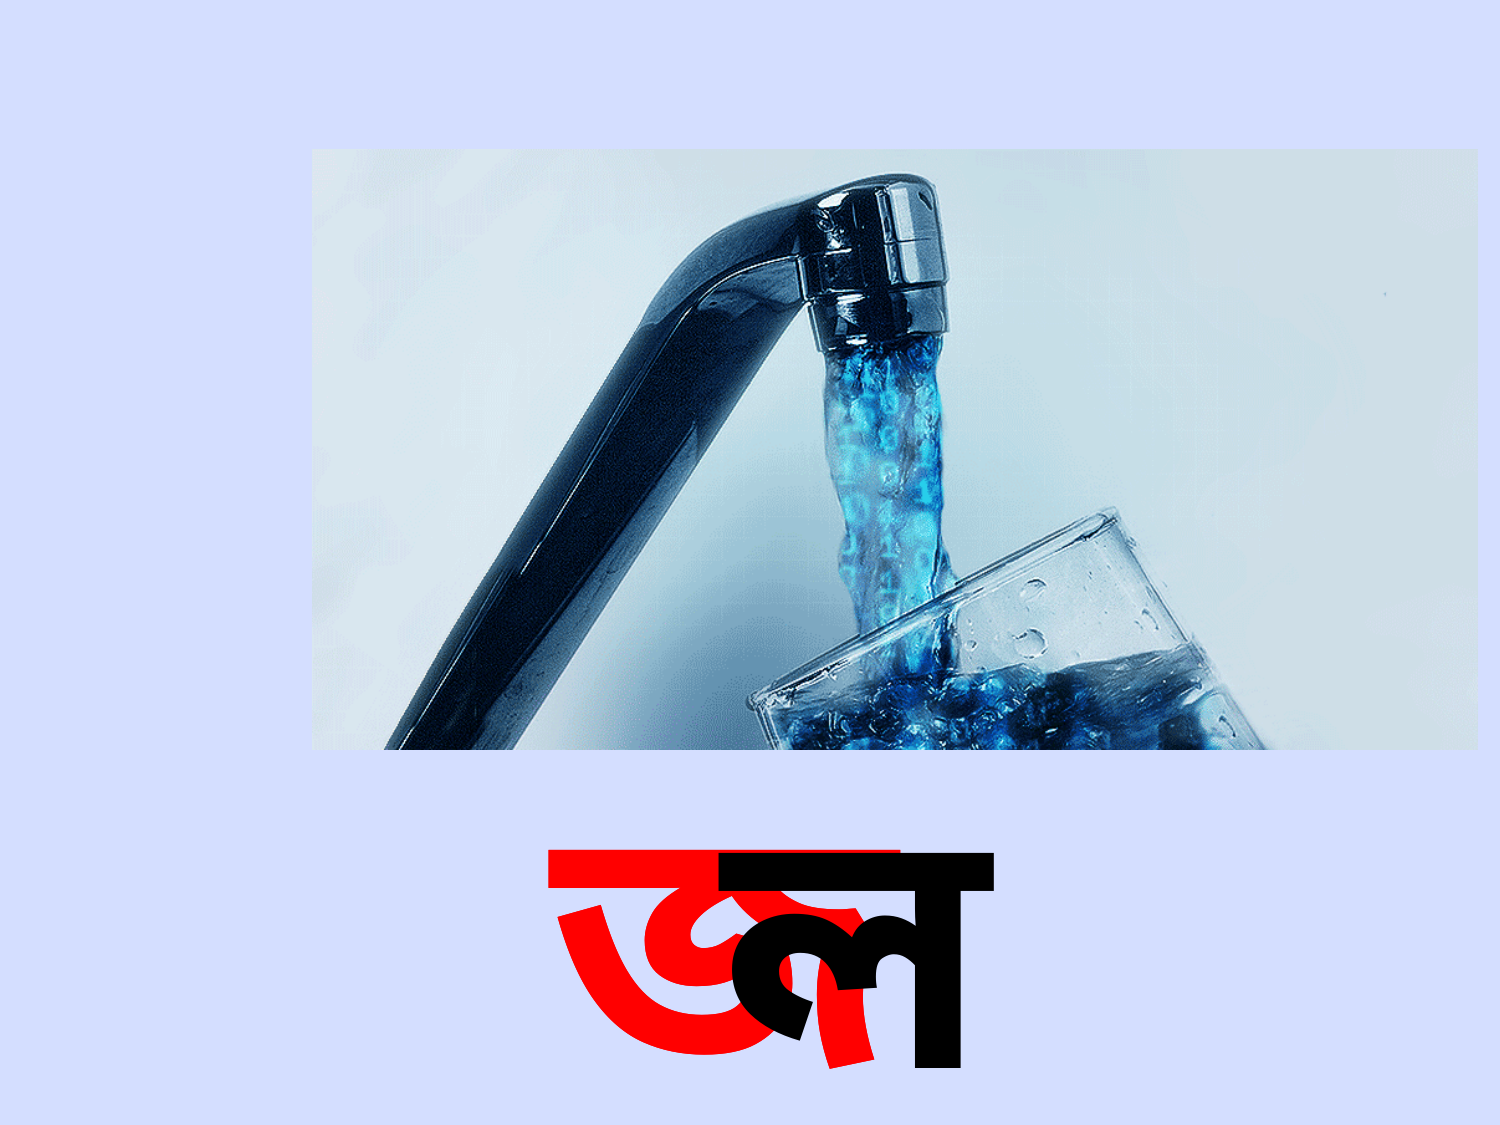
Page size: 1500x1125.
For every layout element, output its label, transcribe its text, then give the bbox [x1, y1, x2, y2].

picture [312, 149, 1478, 751]
text_box ল [462, 759, 1250, 1125]
